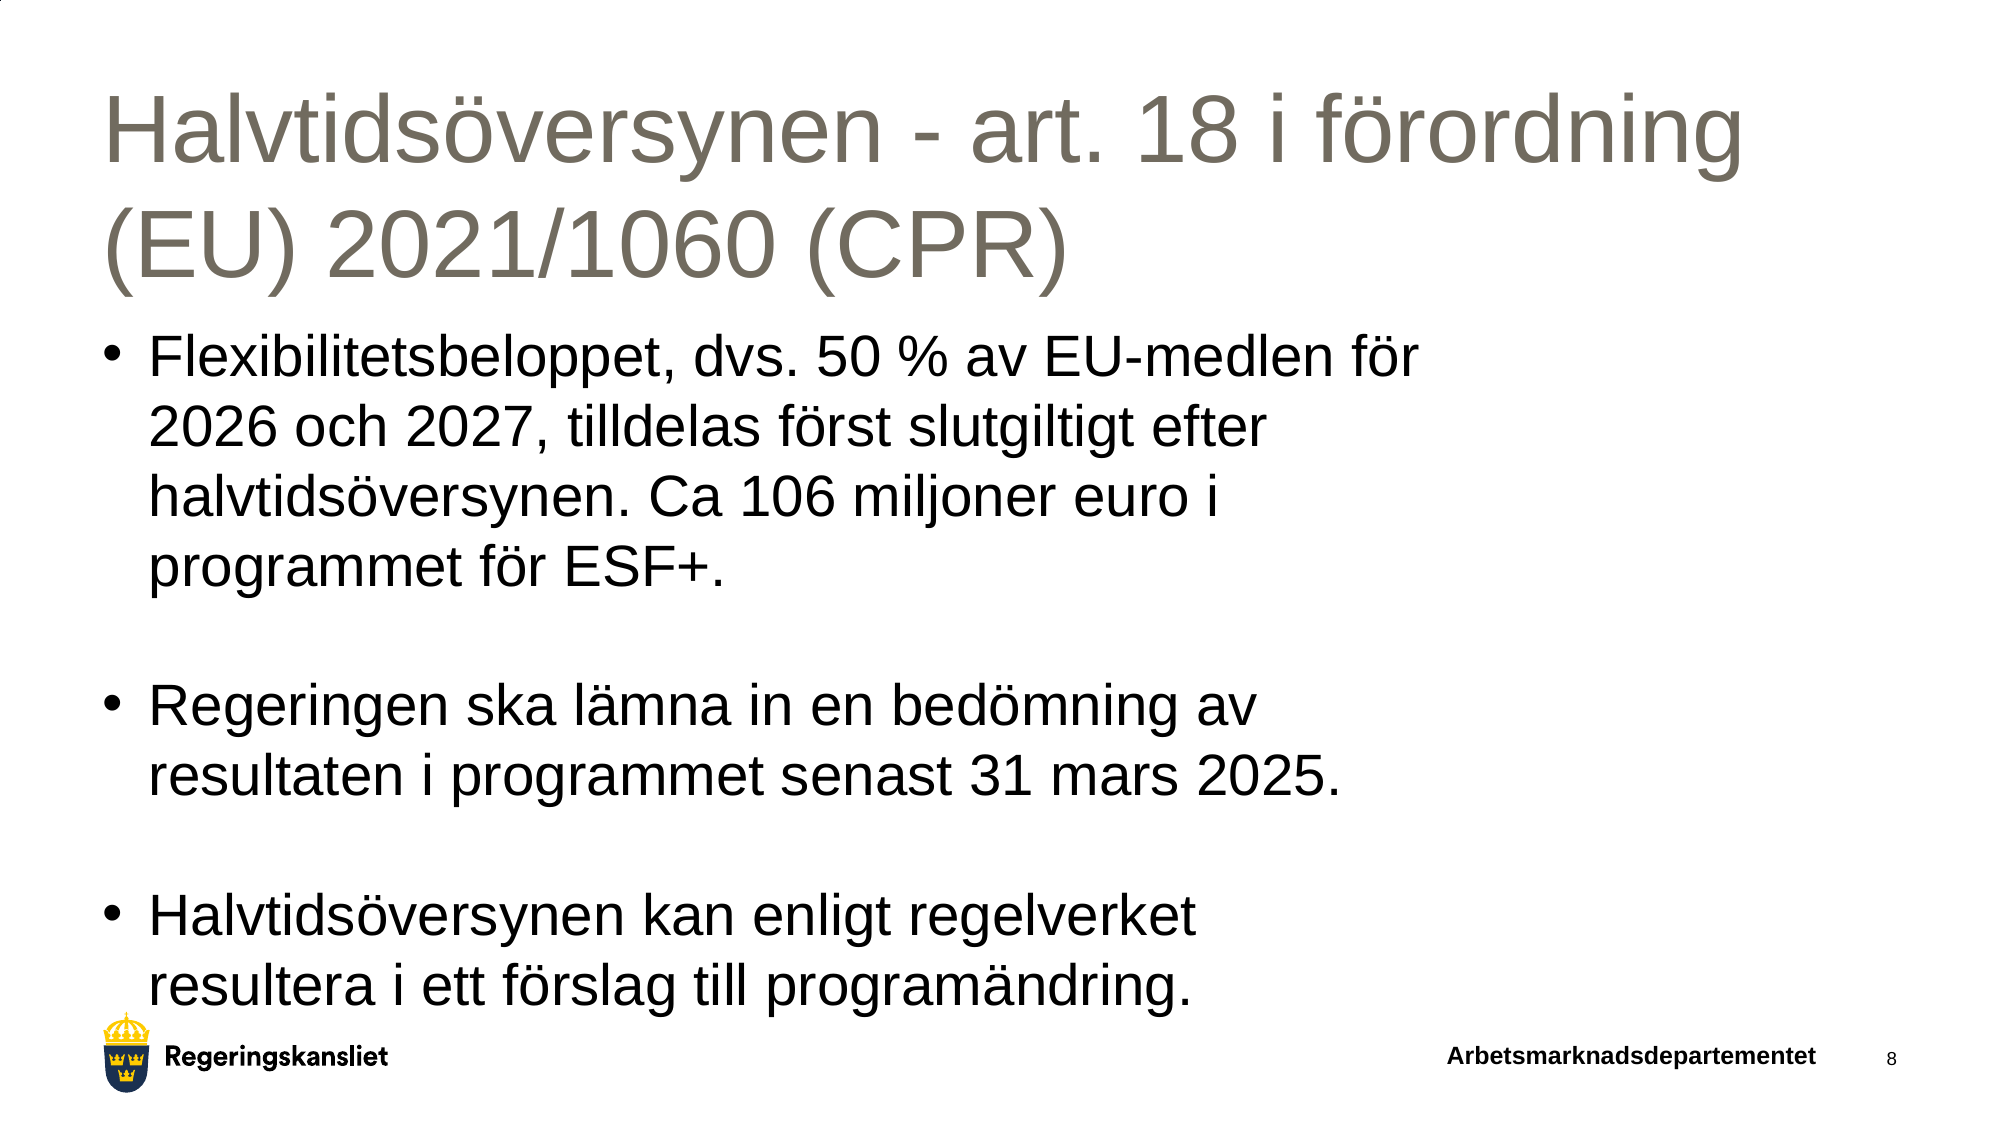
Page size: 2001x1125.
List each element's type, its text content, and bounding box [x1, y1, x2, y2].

list Flexibilitetsbeloppet, dvs. 50 % av EU-medlen för 2026 och 2027, tilldelas först slutgiltigt efter halvtidsöversynen. Ca 106 miljoner euro i programmet för ESF+. Regeringen ska lämna in en bedömning av resultaten i programmet senast 31 mars 2025. Halvtidsöversynen kan enligt regelverket resultera i ett förslag till programändring. [102, 310, 1900, 988]
slide_number 8 [1817, 1034, 1898, 1070]
title Halvtidsöversynen - art. 18 i förordning (EU) 2021/1060 (CPR) [102, 59, 1900, 282]
footer Arbetsmarknadsdepartementet [494, 1034, 1817, 1070]
